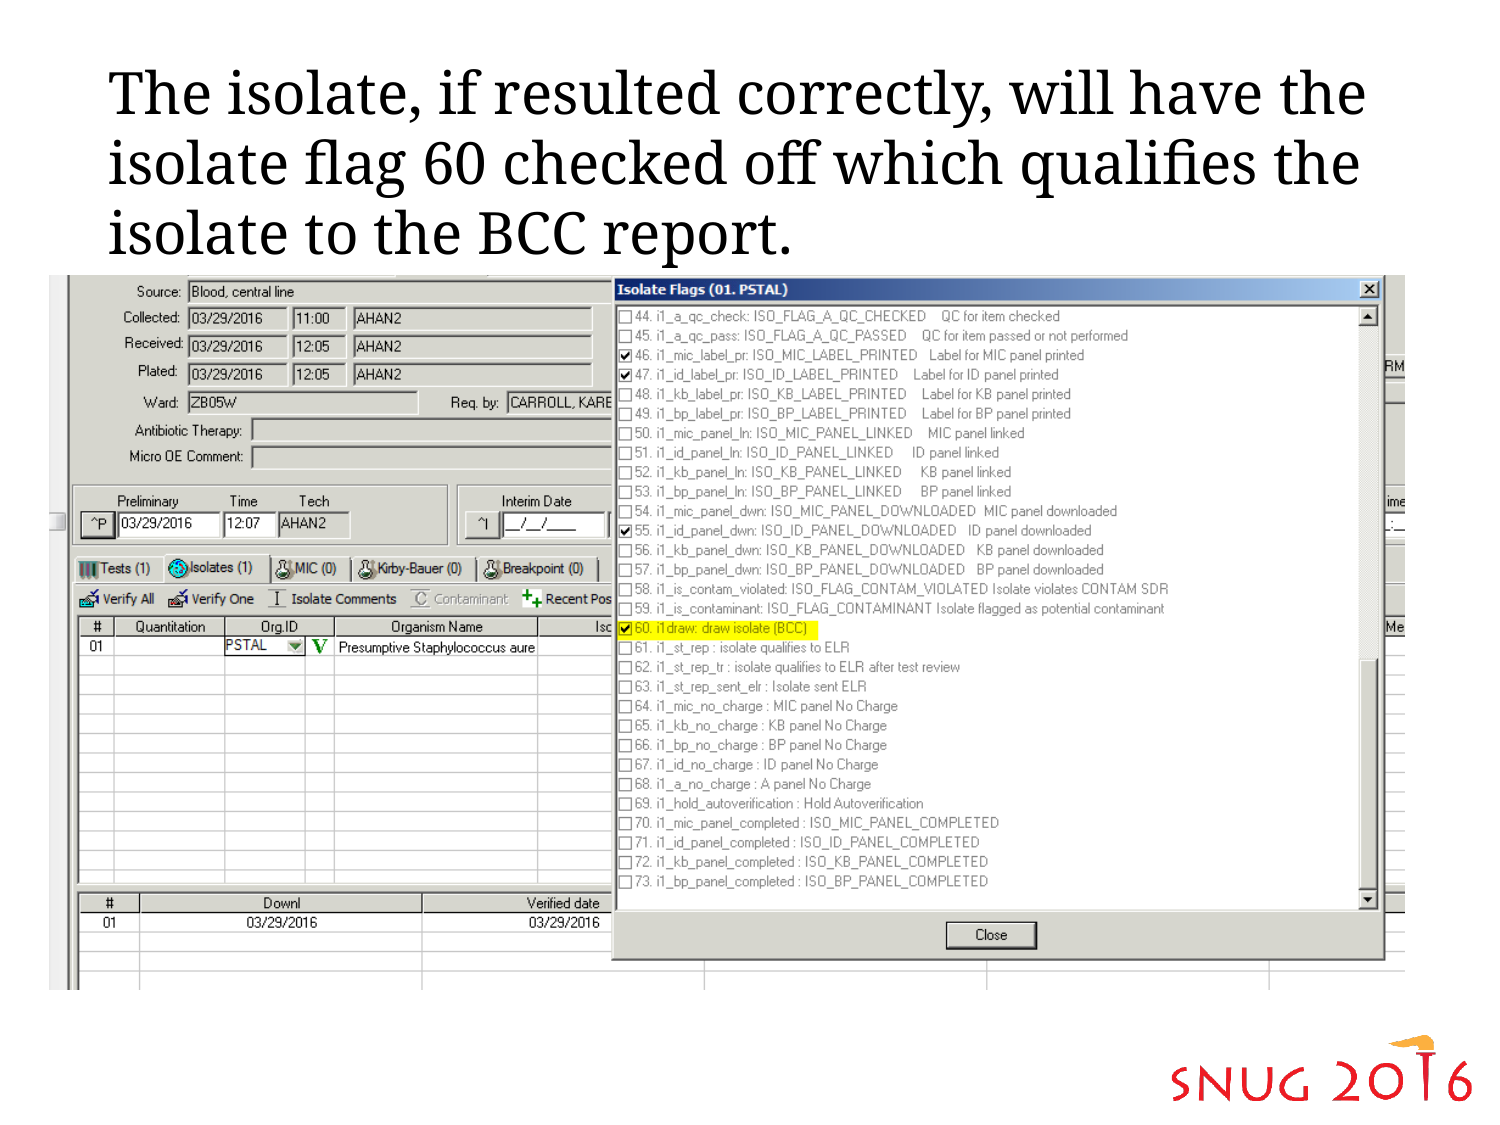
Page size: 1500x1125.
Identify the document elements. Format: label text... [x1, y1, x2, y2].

text_box The isolate, if resulted correctly, will have the isolate flag 60 checked off which qualifies the isolate to the BCC report. [93, 48, 1390, 274]
picture [49, 275, 1405, 990]
picture [1171, 1035, 1472, 1103]
